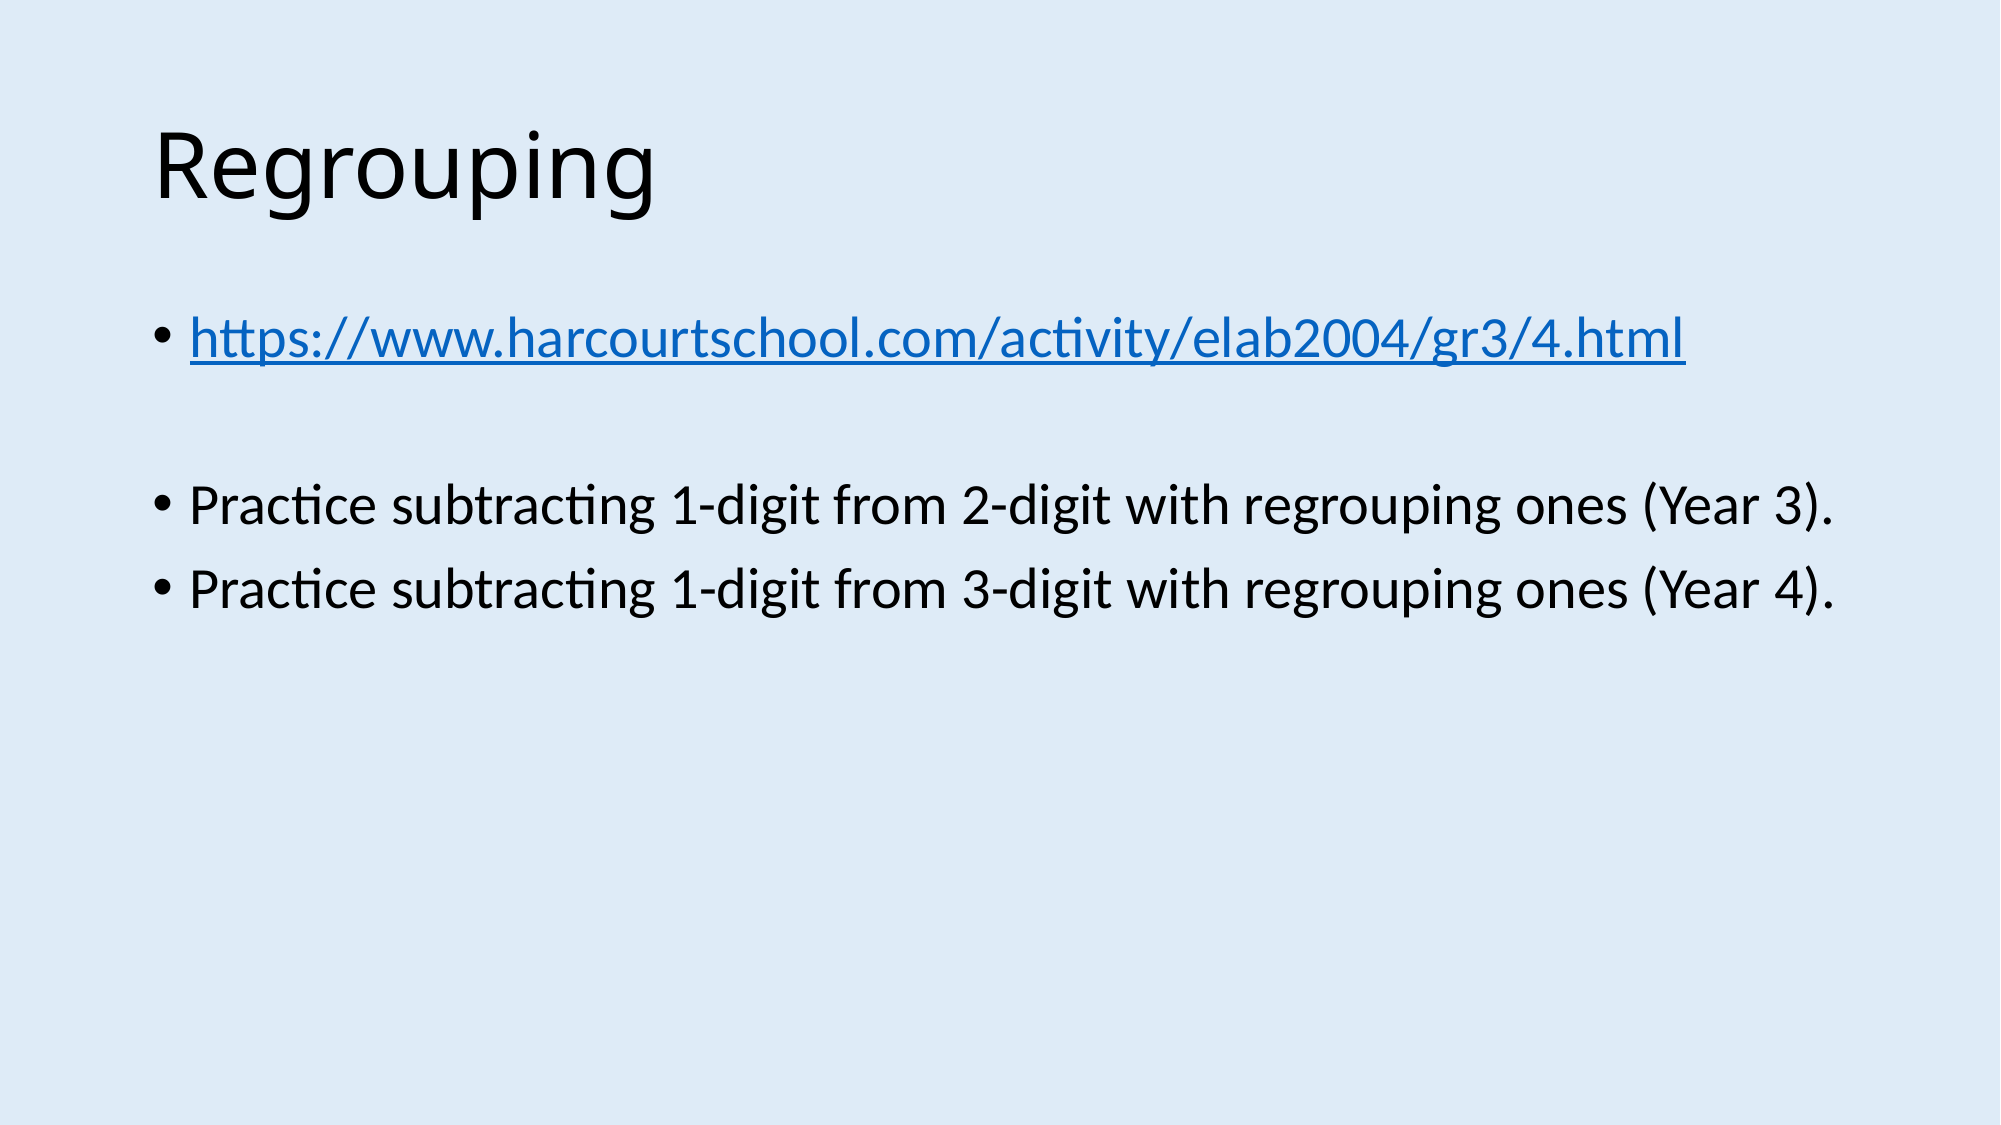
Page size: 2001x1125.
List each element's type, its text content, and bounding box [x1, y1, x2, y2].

title Regrouping [137, 59, 1863, 278]
list https://www.harcourtschool.com/activity/elab2004/gr3/4.html Practice subtracting 1-digit from 2-digit with regrouping ones (Year 3). Practice subtracting 1-digit from 3-digit with regrouping ones (Year 4). [137, 299, 1863, 1014]
